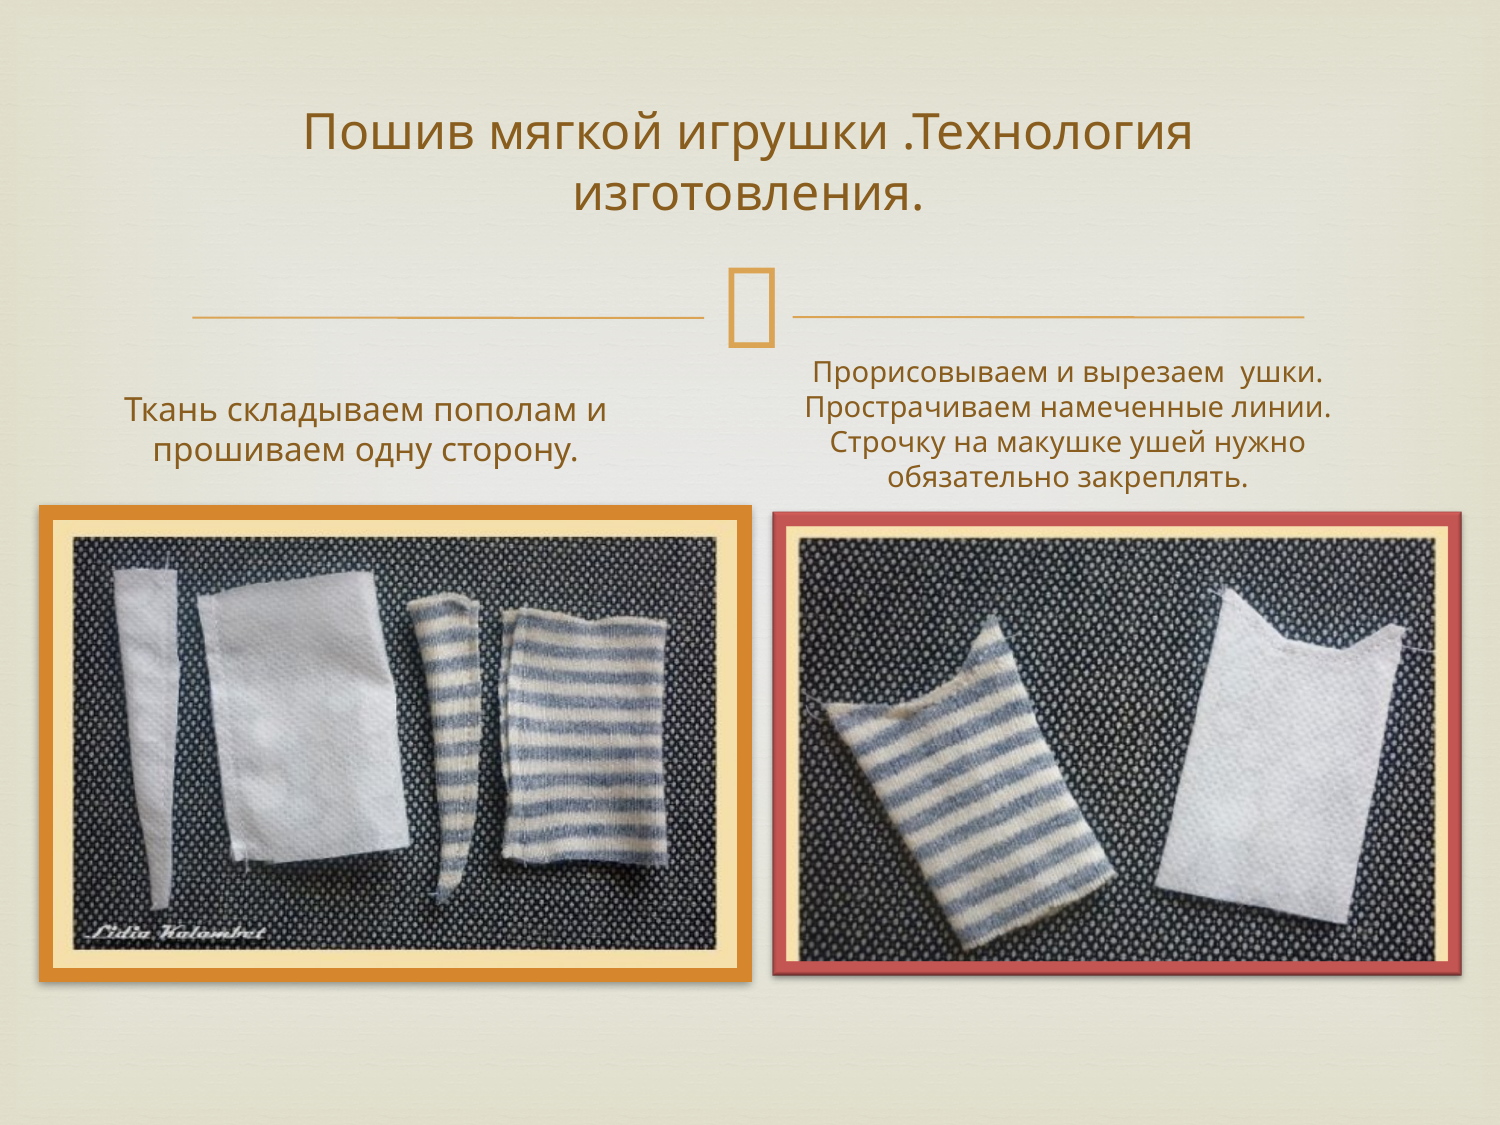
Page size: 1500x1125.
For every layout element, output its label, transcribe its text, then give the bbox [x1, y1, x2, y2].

list Прорисовываем и вырезаем ушки. Прострачиваем намеченные линии. Строчку на макушке ушей нужно обязательно закреплять. [750, 367, 1387, 551]
title Пошив мягкой игрушки .Технология изготовления. [112, 93, 1386, 267]
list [761, 502, 1472, 989]
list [52, 519, 738, 969]
list Ткань складываем пополам и прошиваем одну сторону. [41, 367, 691, 476]
